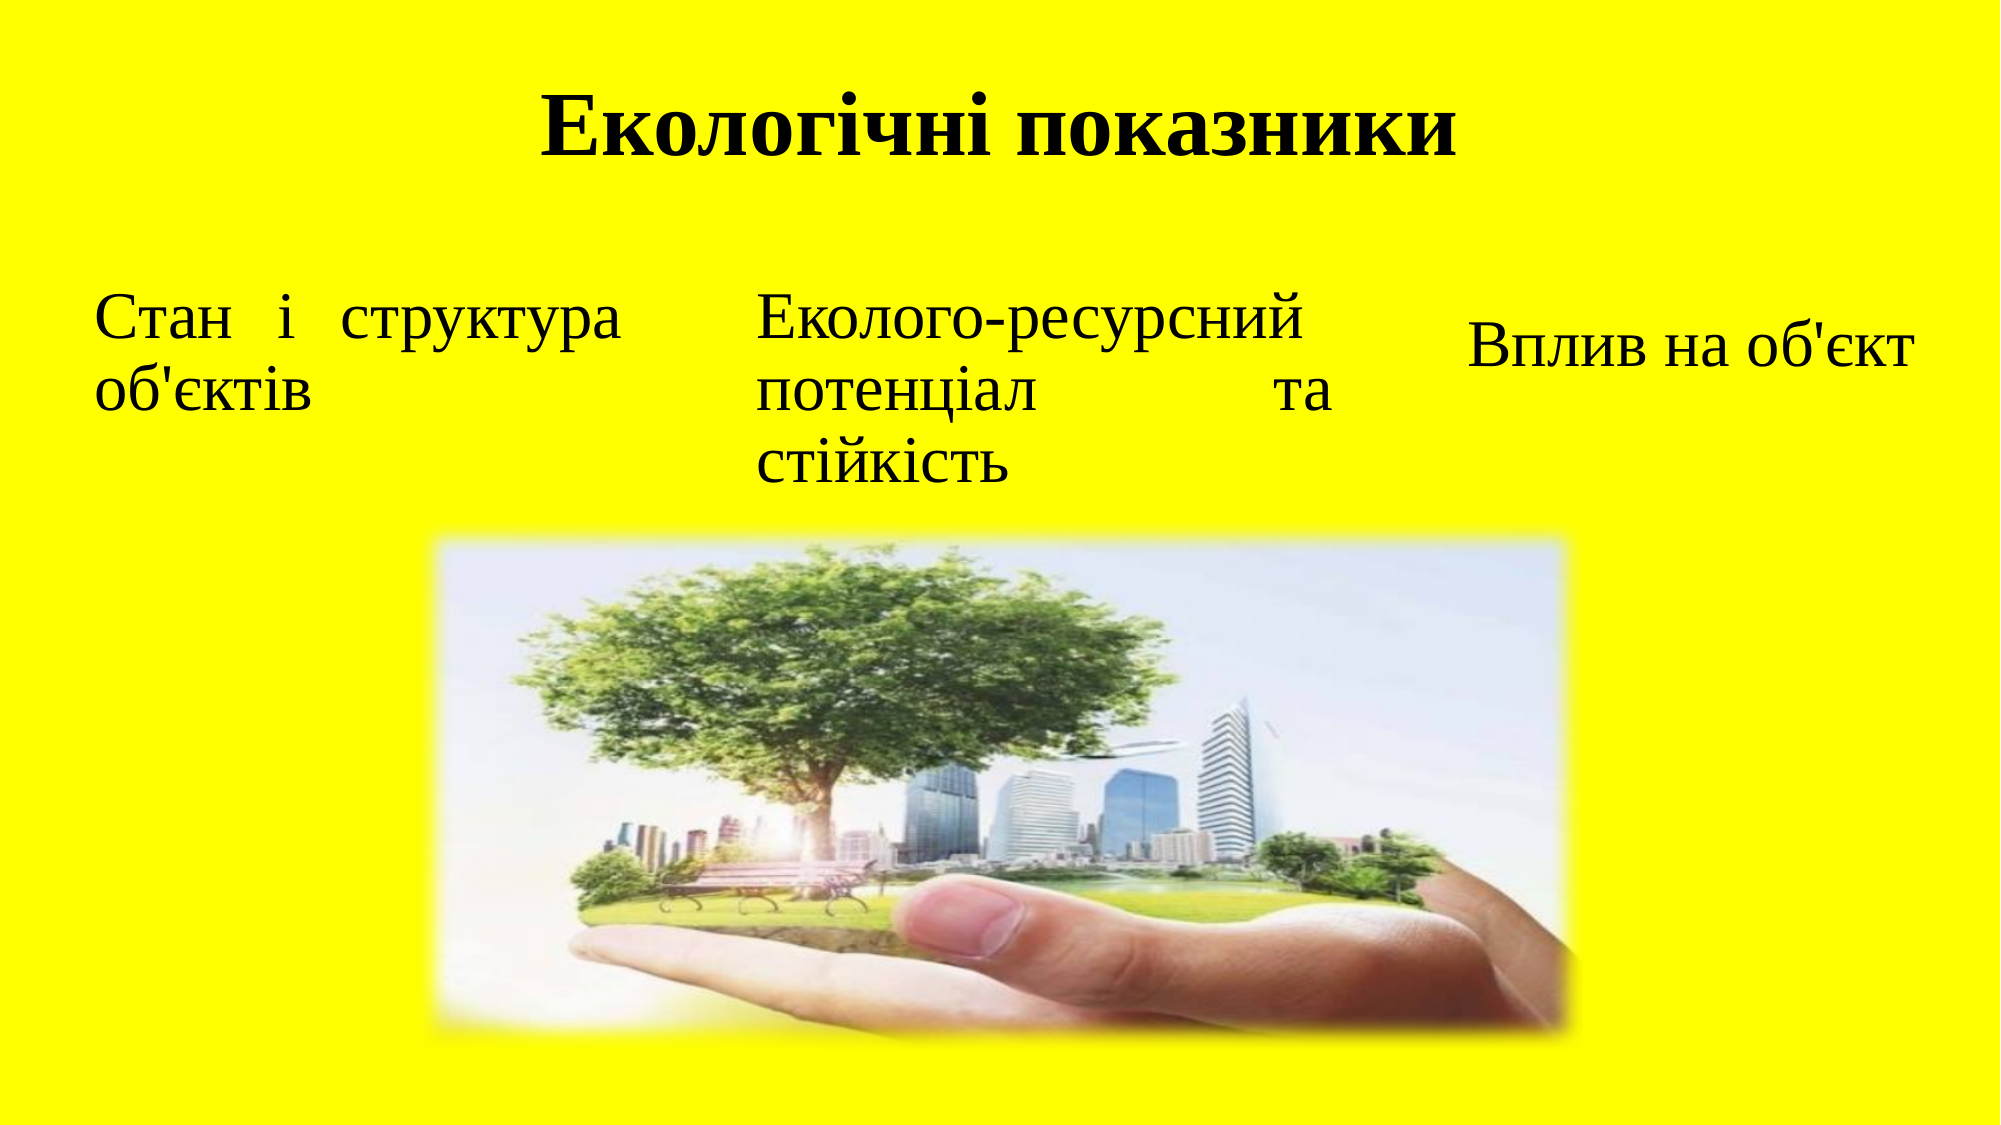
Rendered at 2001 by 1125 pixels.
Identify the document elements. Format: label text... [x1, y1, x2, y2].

title Екологічні показники [137, 59, 1863, 193]
list Еколого-ресурсний потенціал та стійкість [741, 273, 1349, 503]
list Стан і структура об'єктів [79, 273, 639, 467]
text_box Вплив на об'єкт [1452, 301, 1964, 412]
picture [417, 520, 1583, 1051]
